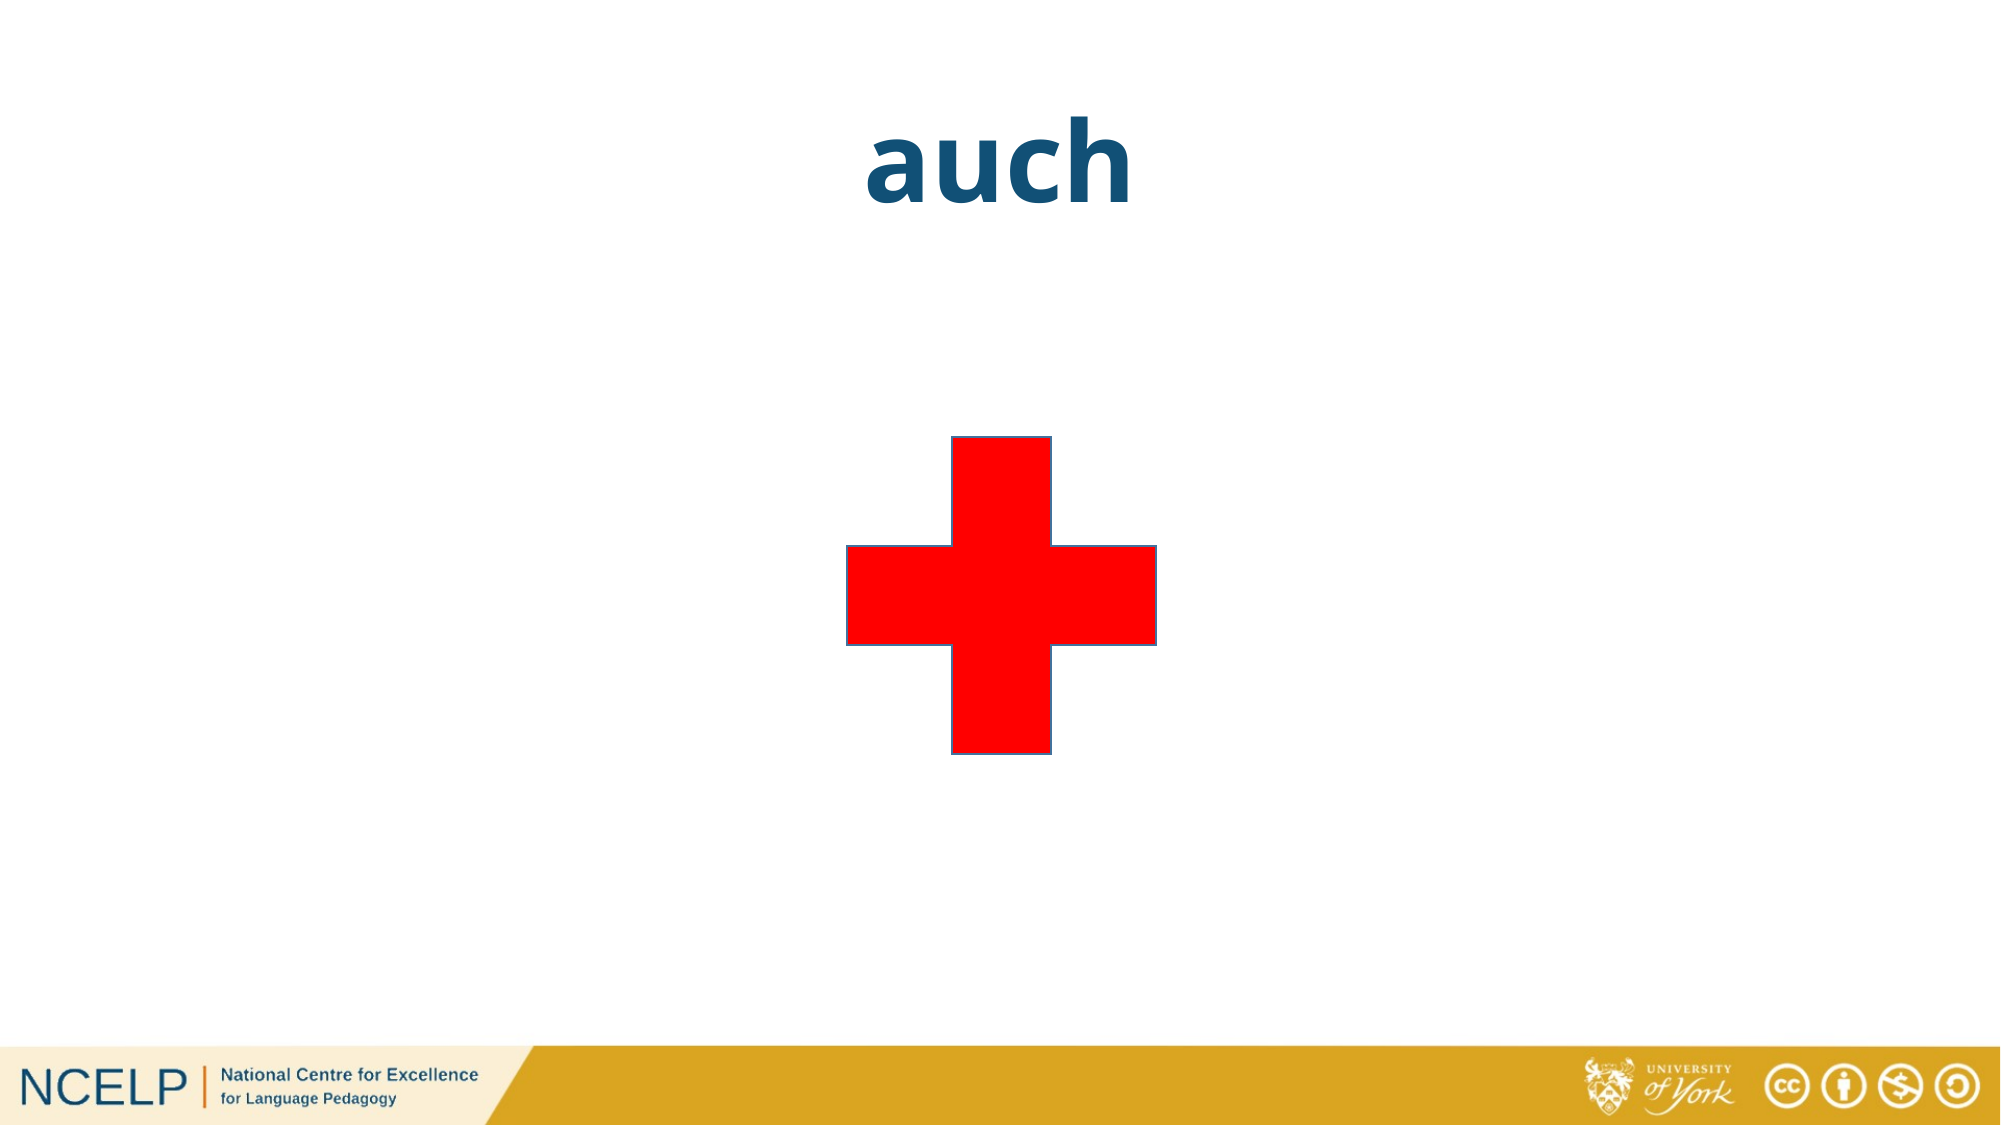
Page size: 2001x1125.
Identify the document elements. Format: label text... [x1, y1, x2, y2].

text_box auch [788, 82, 1212, 233]
text_box [846, 436, 1157, 755]
picture [0, 0, 2001, 1125]
